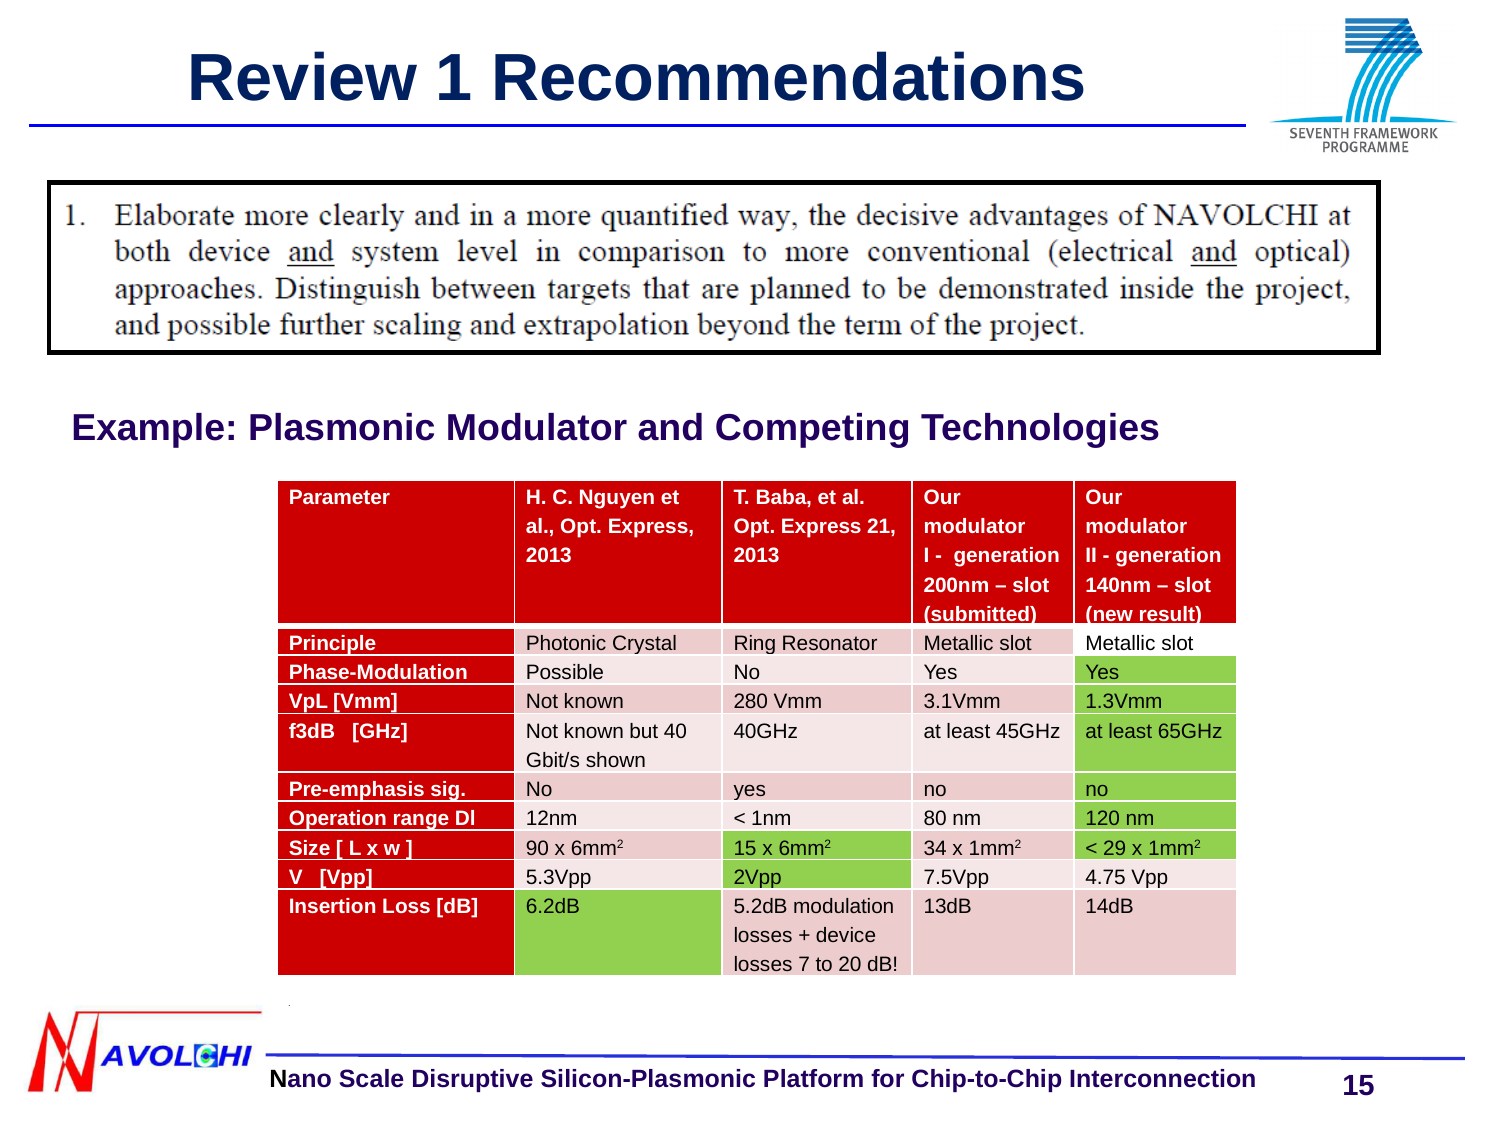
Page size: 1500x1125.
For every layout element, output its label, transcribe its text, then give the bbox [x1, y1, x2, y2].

table_cell Not known [515, 685, 721, 713]
table_cell Principle [278, 629, 514, 654]
table_cell V [Vpp] [278, 860, 514, 888]
table_cell 5.3Vpp [515, 860, 721, 888]
table_cell Possible [515, 656, 721, 683]
table_cell at least 45GHz [913, 714, 1073, 771]
table_cell 13dB [913, 890, 1073, 975]
table_cell Yes [913, 656, 1073, 683]
table_header Our modulator I - generation 200nm – slot (submitted) [913, 481, 1073, 623]
table_cell 2Vpp [723, 860, 911, 888]
table_cell 6.2dB [515, 890, 721, 975]
table_cell f3dB [GHz] [278, 714, 514, 771]
table_cell 7.5Vpp [913, 860, 1073, 888]
table_cell 120 nm [1075, 802, 1236, 829]
table_cell 5.2dB modulation losses + device losses 7 to 20 dB! [723, 890, 911, 975]
table_cell Ring Resonator [723, 629, 911, 654]
table_cell yes [723, 773, 911, 800]
table_cell Size [ L x w ] [278, 831, 514, 859]
title Review 1 Recommendations [29, 30, 1247, 131]
table_cell 1.3Vmm [1075, 685, 1236, 713]
table_cell < 1nm [723, 802, 911, 829]
table_cell 3.1Vmm [913, 685, 1073, 713]
table_cell No [515, 773, 721, 800]
table_header Parameter [278, 481, 514, 623]
table_header T. Baba, et al. Opt. Express 21, 2013 [723, 481, 911, 623]
table_header Our modulator II - generation 140nm – slot (new result) [1075, 481, 1236, 623]
picture [3, 1005, 290, 1101]
table_cell Phase-Modulation [278, 656, 514, 683]
table_cell Photonic Crystal [515, 629, 721, 654]
table_cell 34 x 1mm2 [913, 831, 1073, 859]
table_cell VpL [Vmm] [278, 685, 514, 713]
table_cell 80 nm [913, 802, 1073, 829]
table_cell Not known but 40 Gbit/s shown [515, 714, 721, 771]
table_header H. C. Nguyen et al., Opt. Express, 2013 [515, 481, 721, 623]
table_cell Operation range Dl [278, 802, 514, 829]
table_cell No [723, 656, 911, 683]
table_cell 90 x 6mm2 [515, 831, 721, 859]
table_cell no [1075, 773, 1236, 800]
table_cell Metallic slot [913, 629, 1073, 654]
picture [51, 184, 1377, 351]
table_cell 40GHz [723, 714, 911, 771]
text_box Example: Plasmonic Modulator and Competing Technologies [56, 395, 1177, 456]
picture [1269, 18, 1458, 155]
table_cell Insertion Loss [dB] [278, 890, 514, 975]
table_cell 4.75 Vpp [1075, 860, 1236, 888]
table_cell Metallic slot [1075, 629, 1236, 654]
table_cell < 29 x 1mm2 [1075, 831, 1236, 859]
table_cell 15 x 6mm2 [723, 831, 911, 859]
table_cell 14dB [1075, 890, 1236, 975]
table_cell no [913, 773, 1073, 800]
table_cell 12nm [515, 802, 721, 829]
table_cell 280 Vmm [723, 685, 911, 713]
table_cell Yes [1075, 656, 1236, 683]
table_cell at least 65GHz [1075, 714, 1236, 771]
table_cell Pre-emphasis sig. [278, 773, 514, 800]
